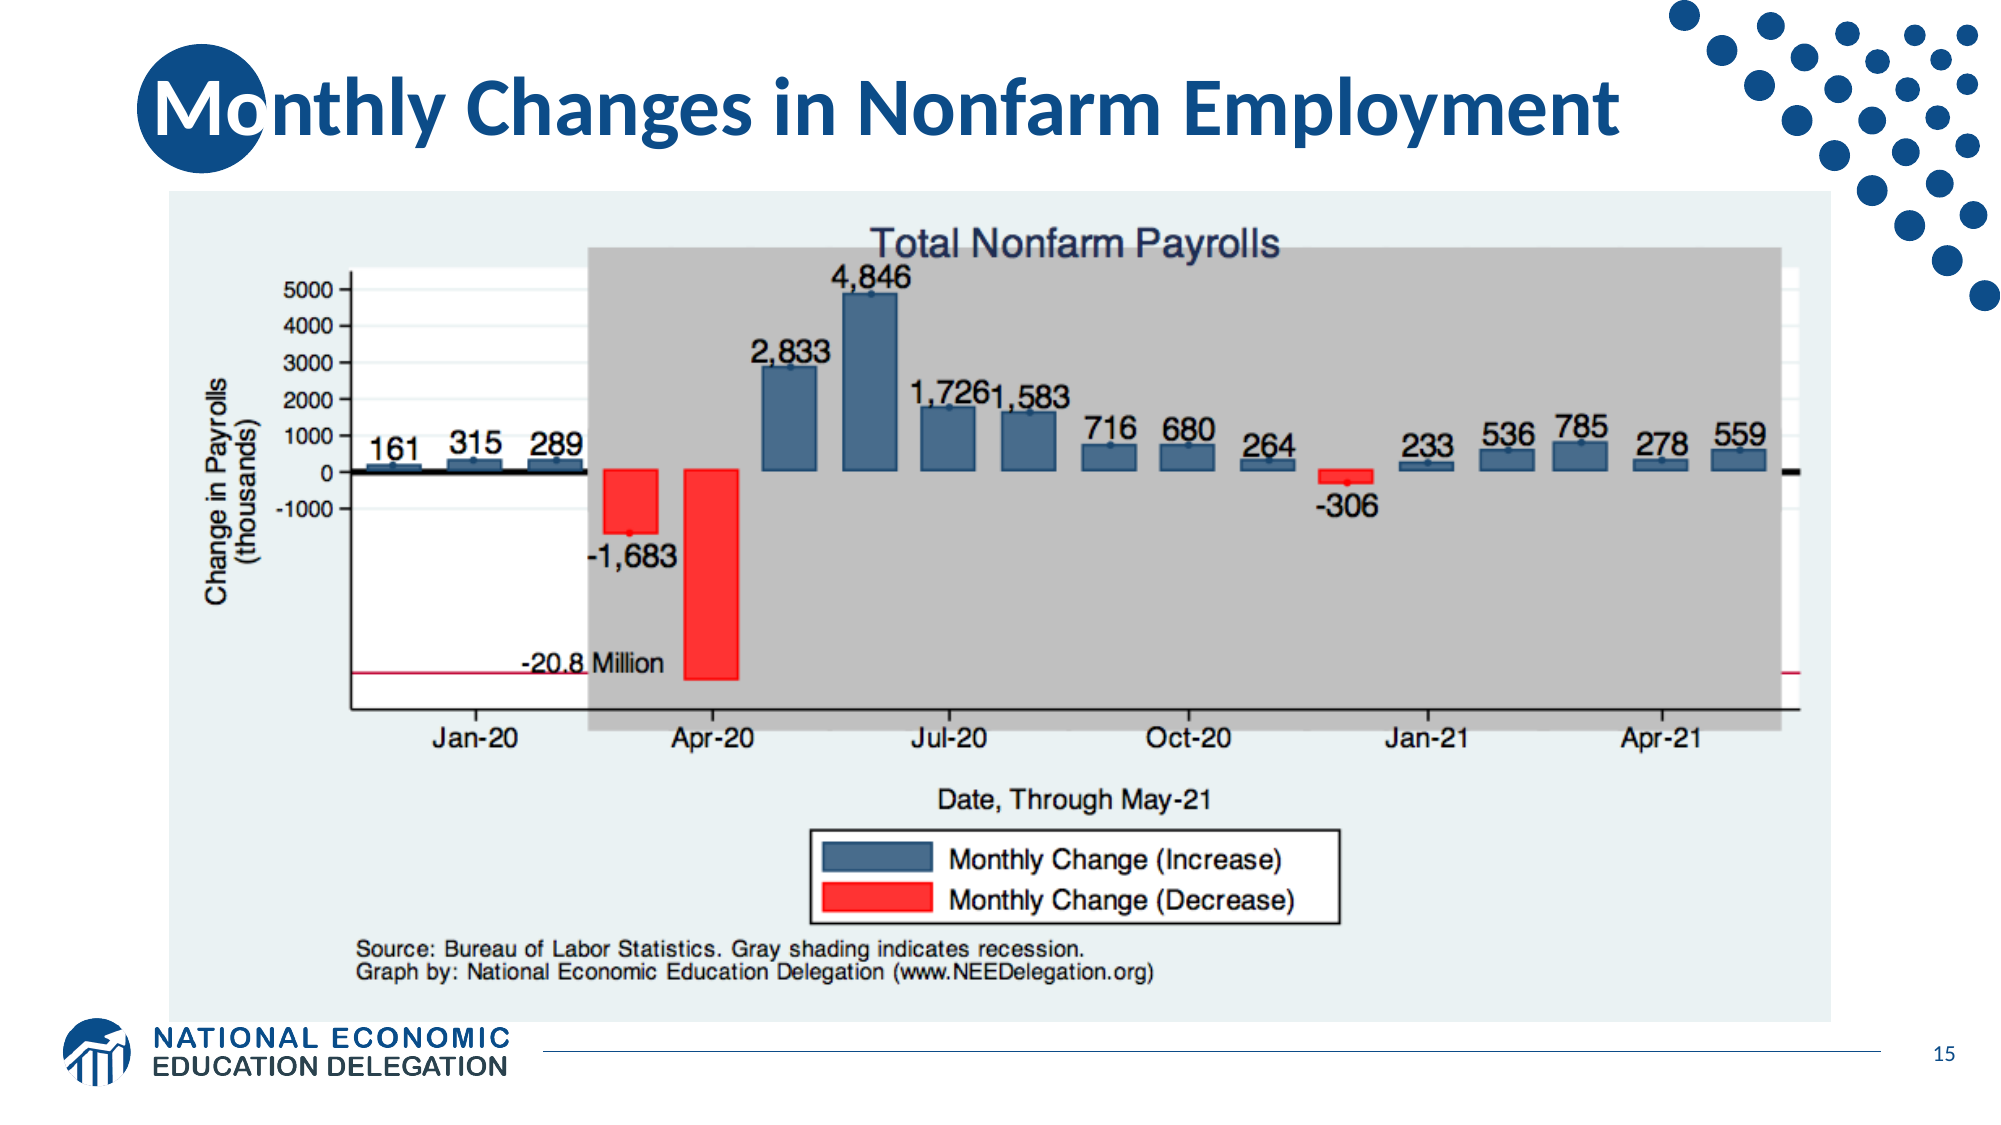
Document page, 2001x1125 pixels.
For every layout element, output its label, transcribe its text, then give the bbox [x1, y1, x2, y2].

picture [55, 1013, 520, 1091]
title Monthly Changes in Nonfarm Employment [137, 0, 1863, 218]
slide_number 15 [1521, 1022, 1972, 1082]
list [169, 191, 1831, 1022]
